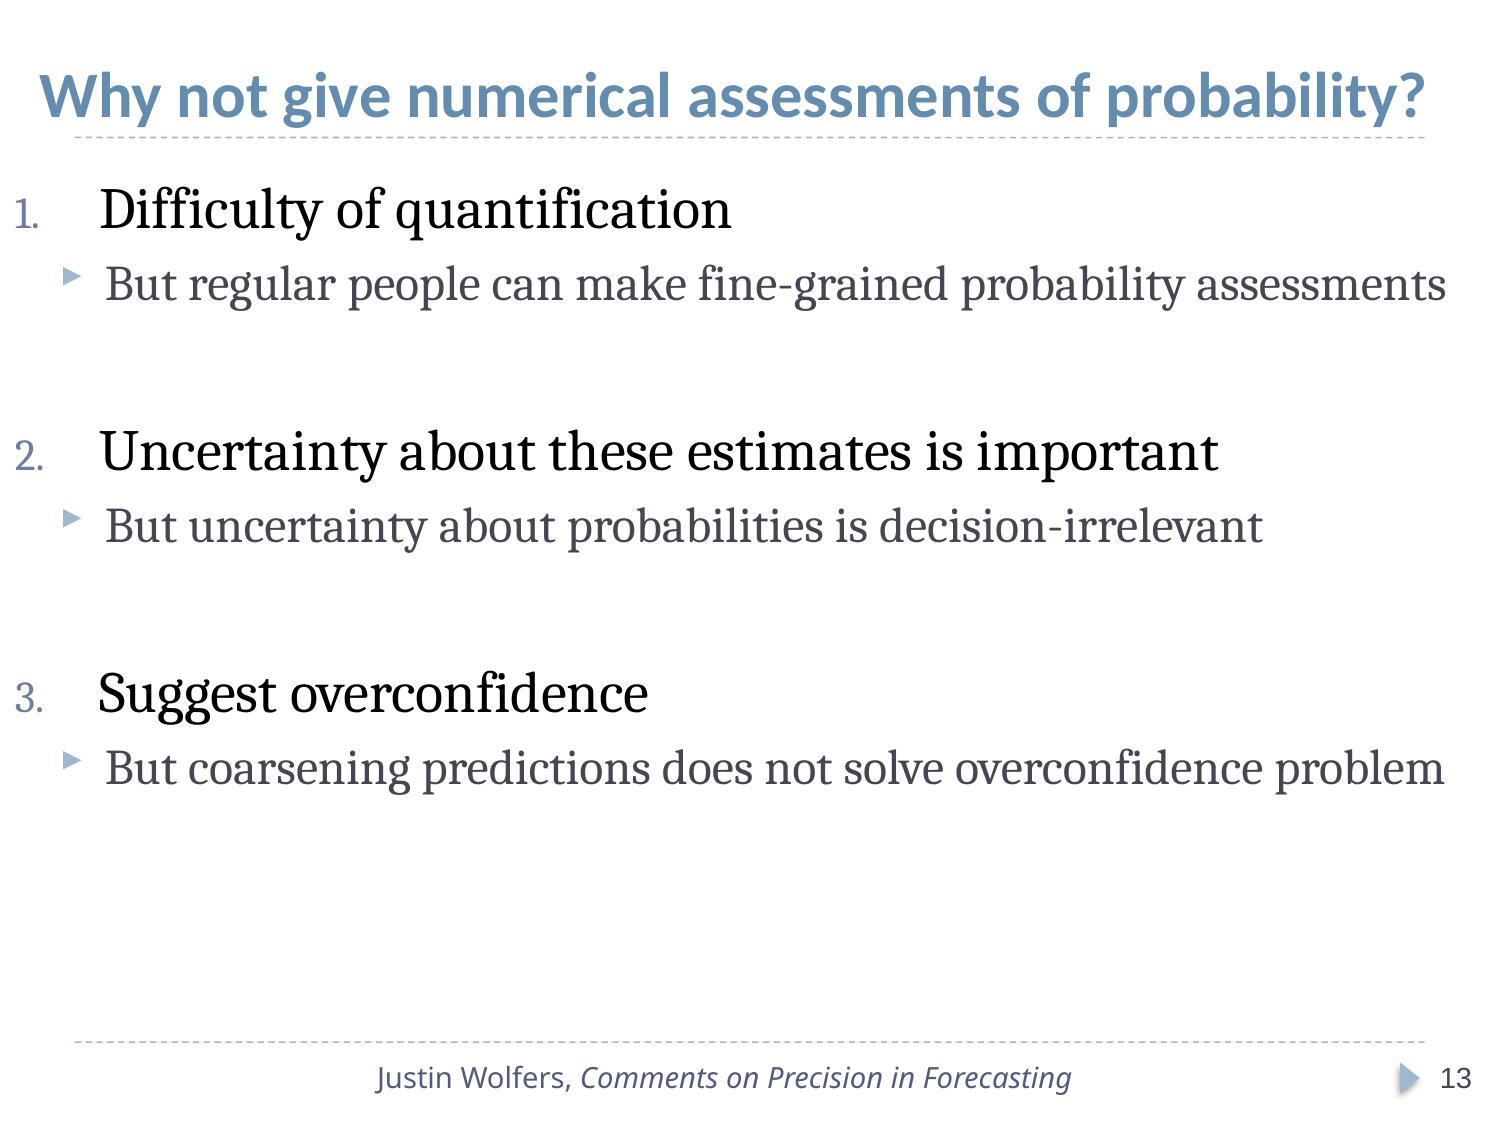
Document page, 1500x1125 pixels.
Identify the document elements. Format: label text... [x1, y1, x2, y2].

title Why not give numerical assessments of probability? [24, 24, 1475, 138]
slide_number 13 [1425, 1052, 1500, 1113]
list Difficulty of quantification But regular people can make fine-grained probability assessments Uncertainty about these estimates is important But uncertainty about probabilities is decision-irrelevant Suggest overconfidence But coarsening predictions does not solve overconfidence problem [0, 162, 1475, 1038]
footer Justin Wolfers, Comments on Precision in Forecasting [75, 1052, 1375, 1113]
